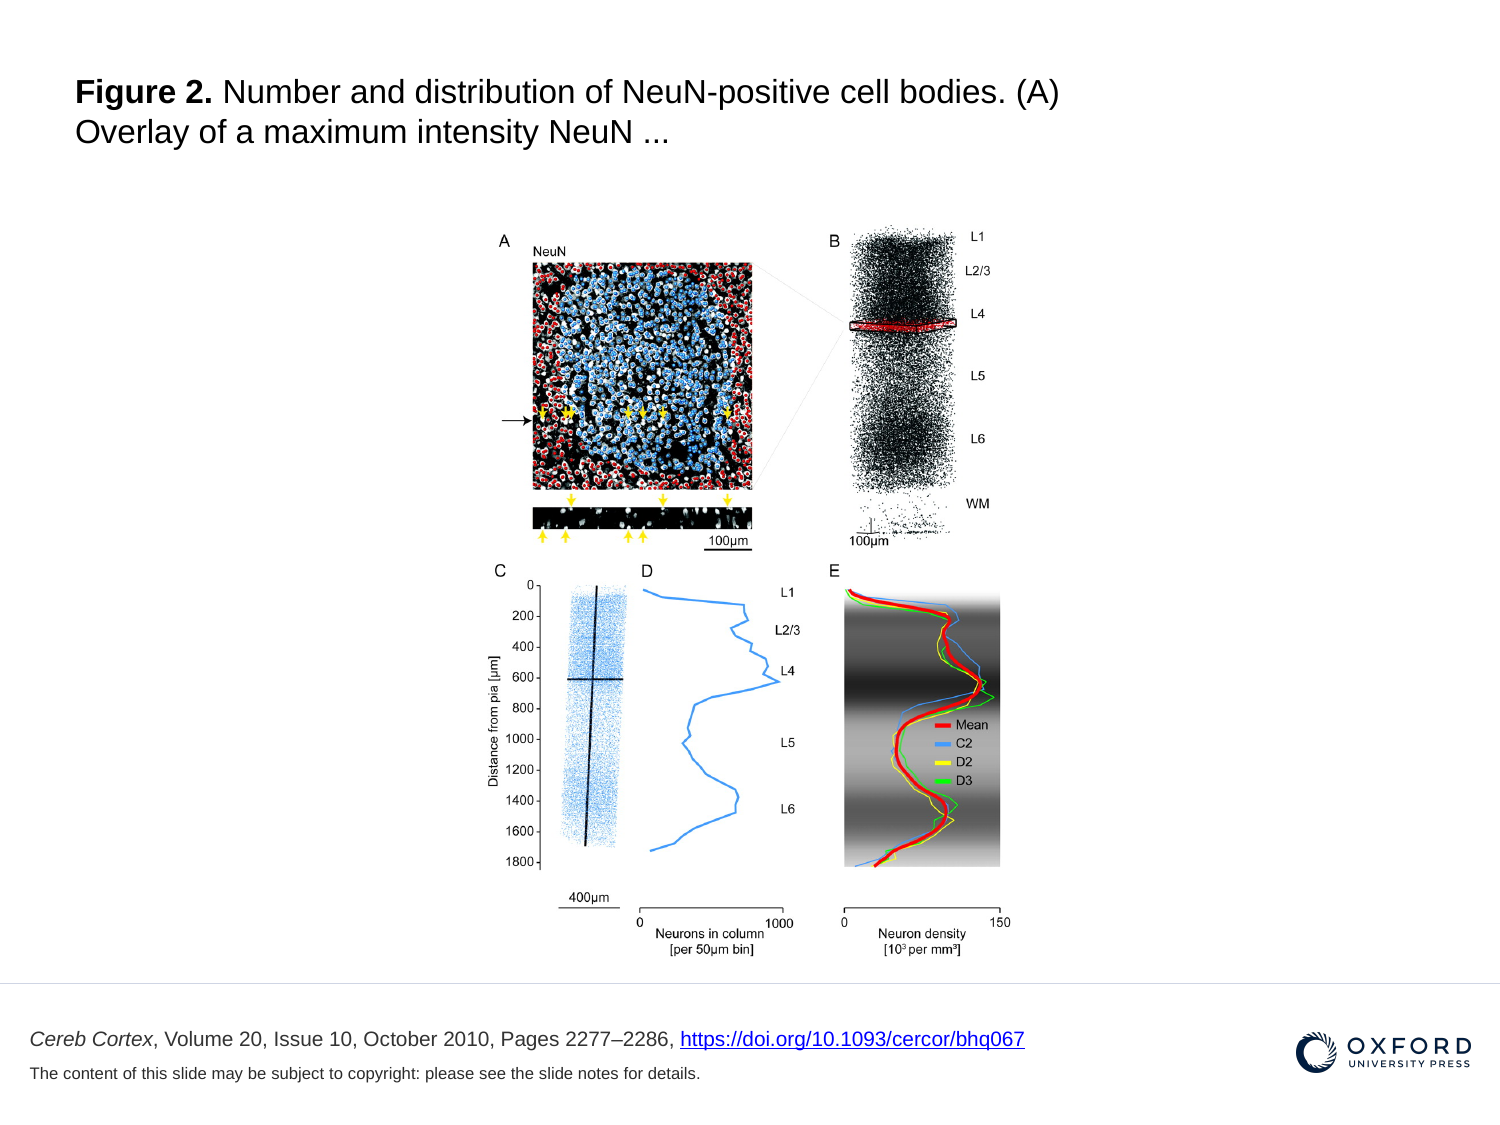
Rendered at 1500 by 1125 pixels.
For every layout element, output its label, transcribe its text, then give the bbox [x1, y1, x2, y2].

picture [487, 224, 1011, 957]
picture [1296, 1032, 1471, 1073]
title Figure 2. Number and distribution of NeuN-positive cell bodies. (A) Overlay of a maximum intensity NeuN ... [75, 69, 1078, 171]
footer Cereb Cortex, Volume 20, Issue 10, October 2010, Pages 2277–2286, https://doi.org/10.1093/cercor/bhq067 The content of this slide may be subject to copyright: please see the slide notes for details. [0, 983, 1260, 1125]
